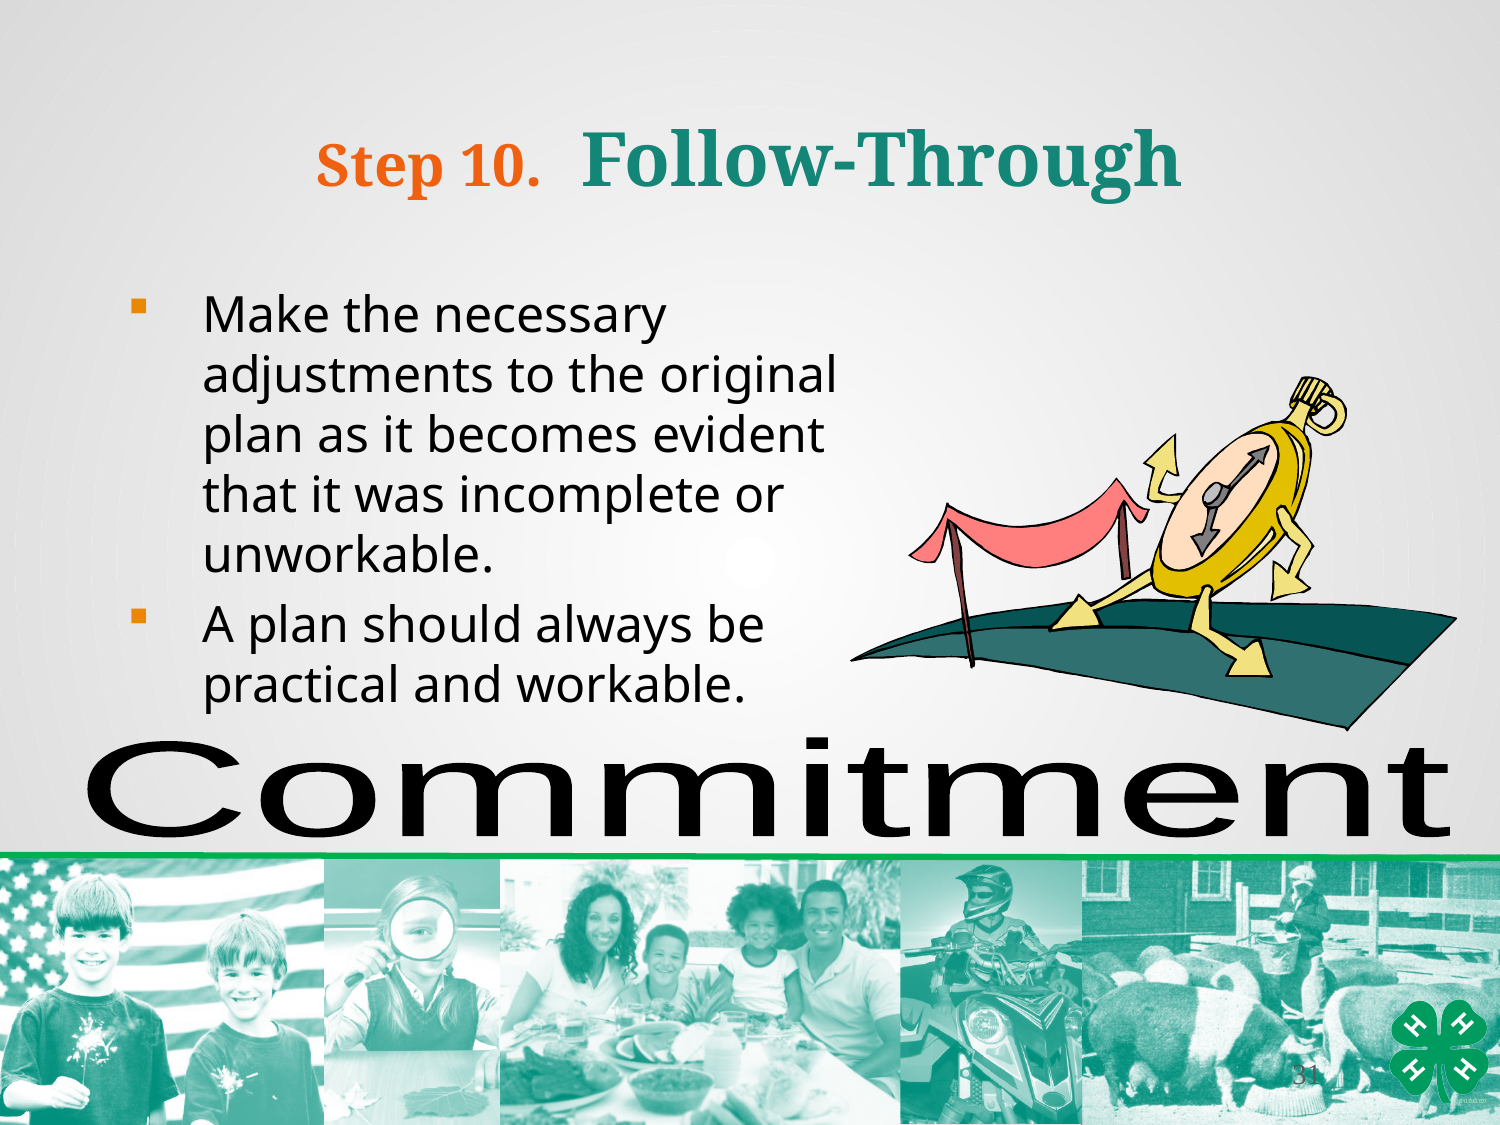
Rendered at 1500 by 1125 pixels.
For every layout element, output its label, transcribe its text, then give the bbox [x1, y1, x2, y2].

slide_number 31 [1287, 1042, 1380, 1103]
picture [1385, 996, 1493, 1113]
text_box Make the necessary adjustments to the original plan as it becomes evident that it was incomplete or unworkable. A plan should always be practical and workable. [112, 274, 900, 373]
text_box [87, 374, 1458, 838]
text_box Step 10. Follow-Through [99, 62, 1400, 250]
